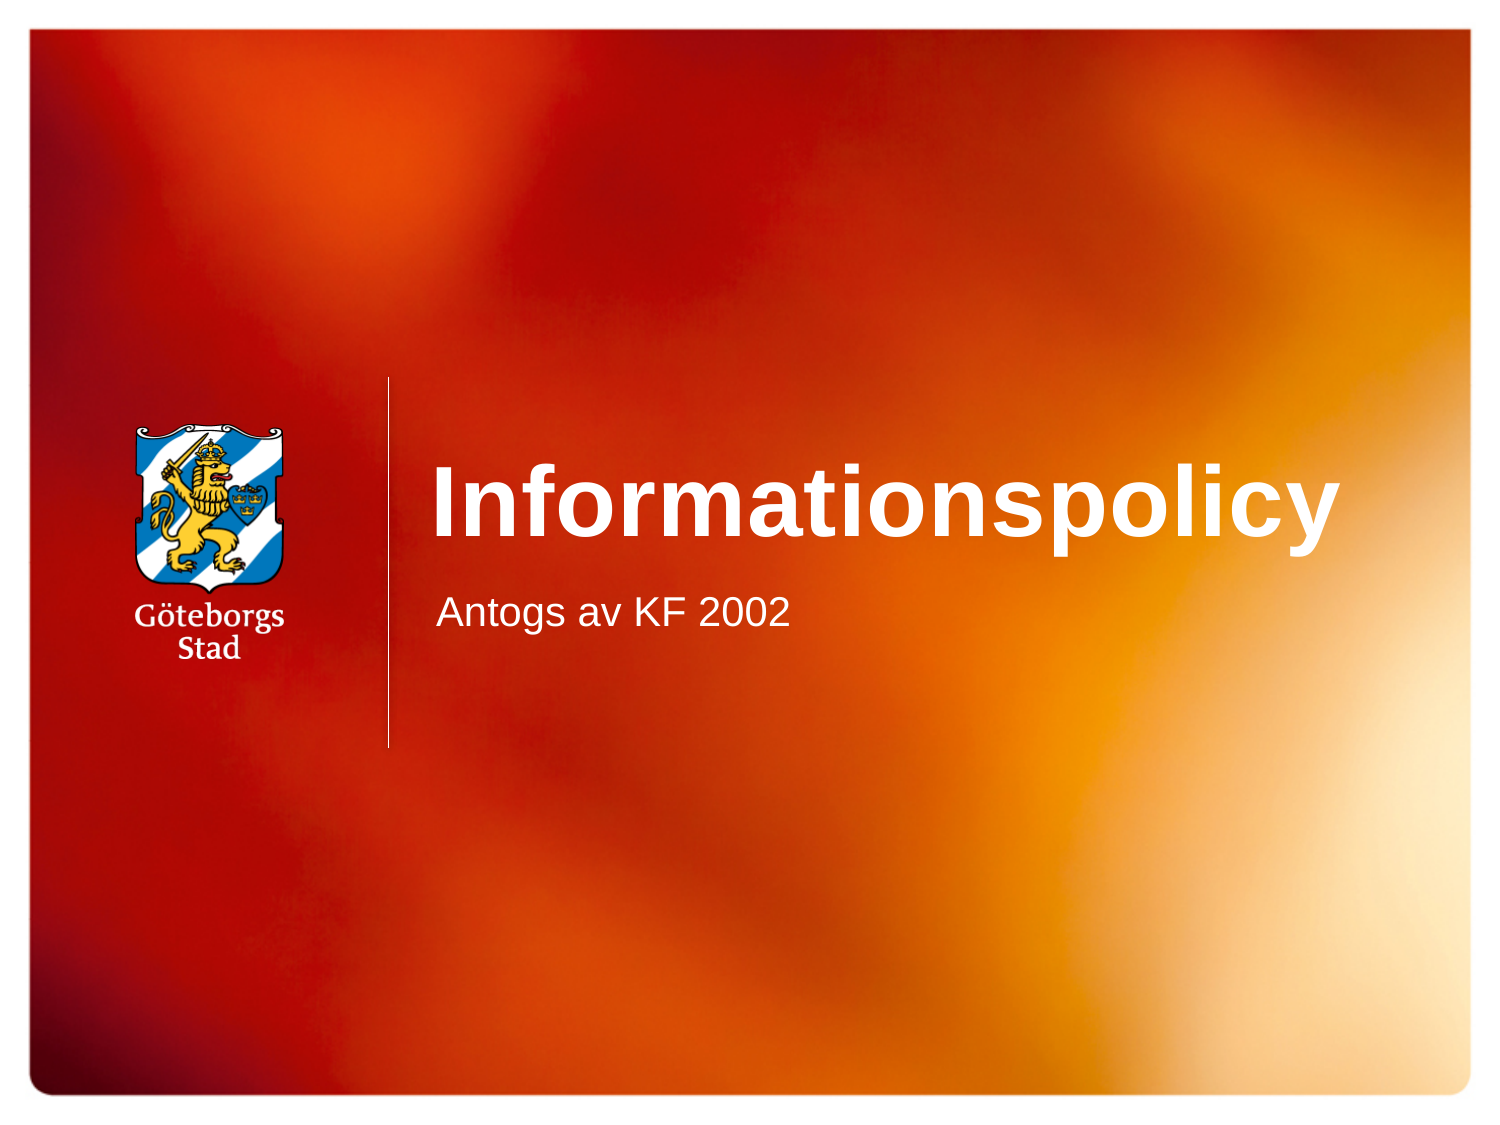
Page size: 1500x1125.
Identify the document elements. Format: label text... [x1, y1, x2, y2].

title Informationspolicy [430, 394, 1428, 557]
list Antogs av KF 2002 [436, 584, 1391, 636]
picture [0, 0, 1500, 1125]
